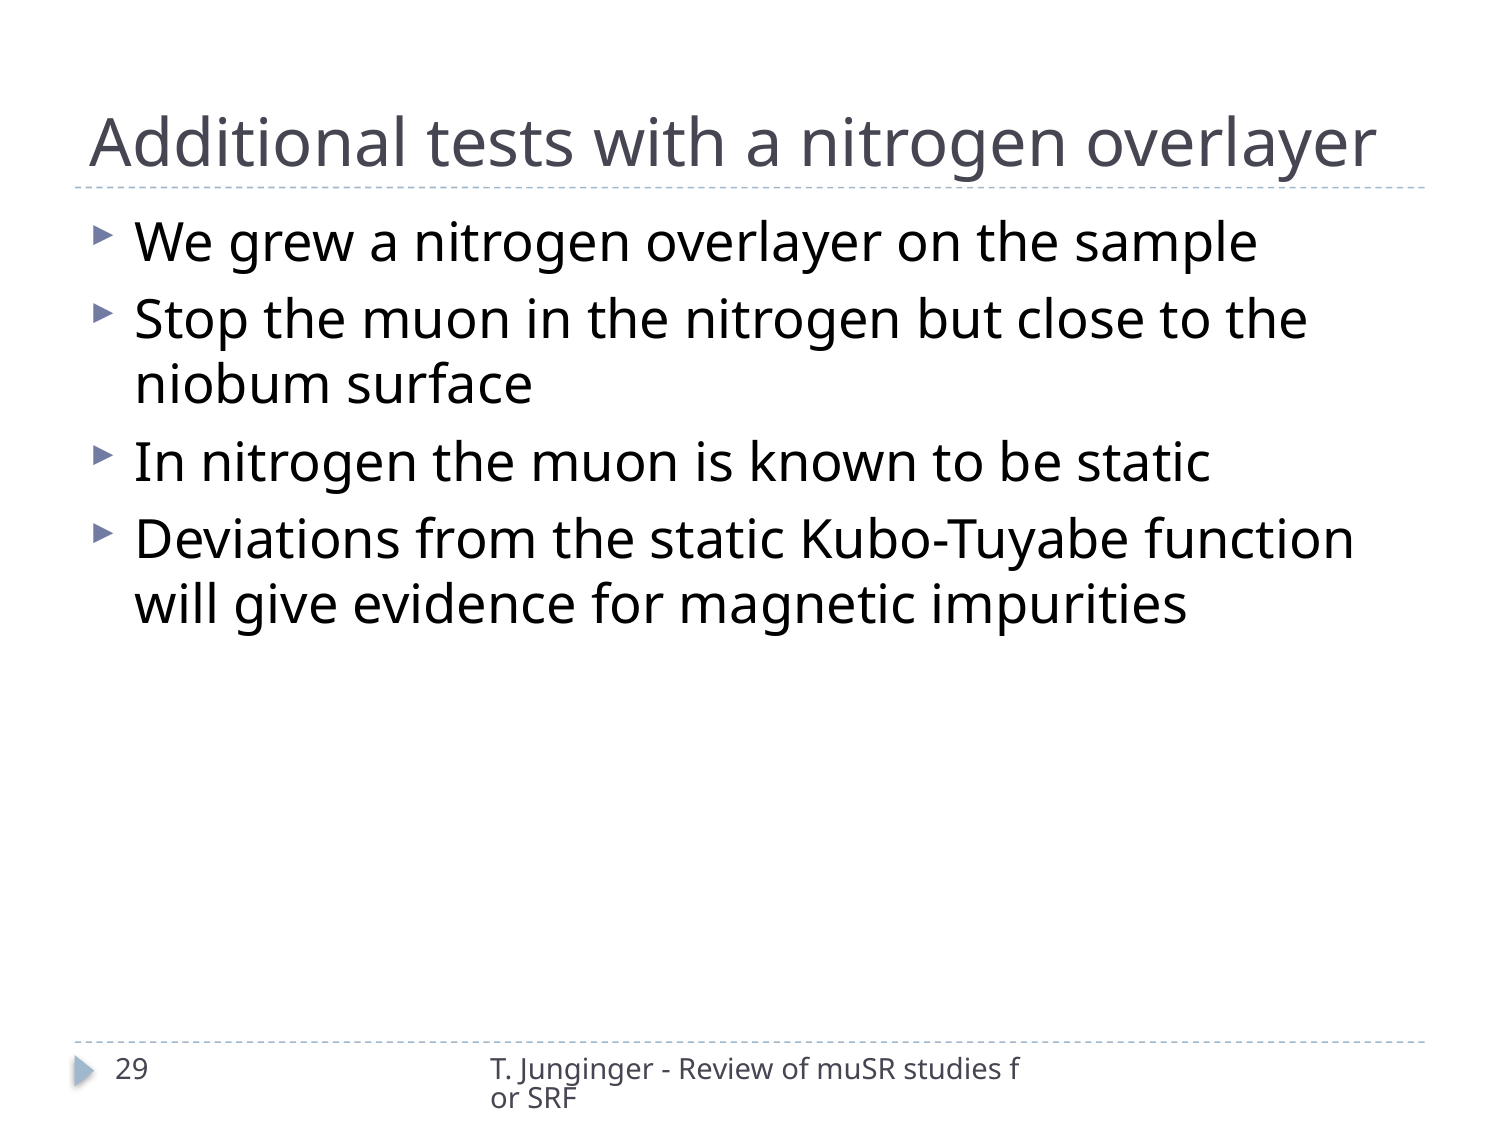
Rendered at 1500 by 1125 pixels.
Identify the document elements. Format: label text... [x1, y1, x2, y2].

slide_number 29 [100, 1042, 426, 1103]
footer T. Junginger - Review of muSR studies for SRF [475, 1042, 1051, 1103]
title Additional tests with a nitrogen overlayer [75, 24, 1425, 188]
list We grew a nitrogen overlayer on the sample Stop the muon in the nitrogen but close to the niobum surface In nitrogen the muon is known to be static Deviations from the static Kubo-Tuyabe function will give evidence for magnetic impurities [75, 200, 1425, 1010]
